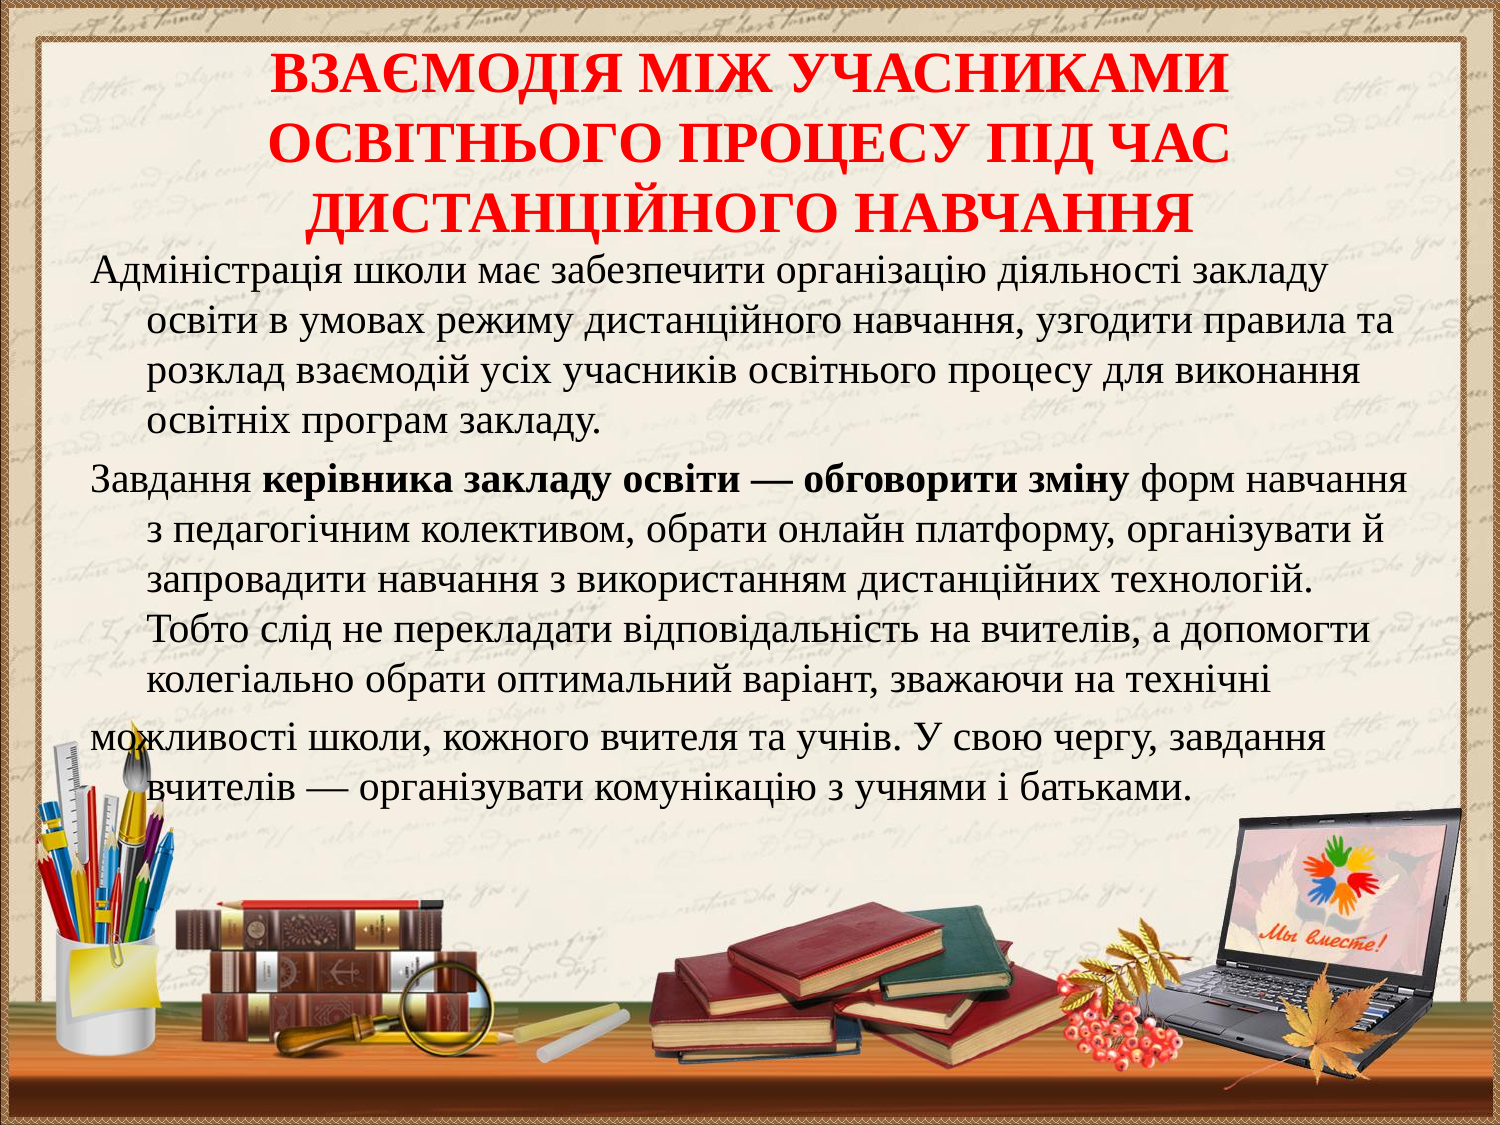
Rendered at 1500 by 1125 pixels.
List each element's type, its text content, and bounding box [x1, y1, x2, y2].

title ВЗАЄМОДІЯ МІЖ УЧАСНИКАМИ ОСВІТНЬОГО ПРОЦЕСУ ПІД ЧАС ДИСТАНЦІЙНОГО НАВЧАННЯ [75, 45, 1425, 233]
picture [0, 0, 1500, 1125]
list Адміністрація школи має забезпечити організацію діяльності закладу освіти в умовах режиму дистанційного навчання, узгодити правила та розклад взаємодій усіх учасників освітнього процесу для виконання освітніх програм закладу. Завдання керівника закладу освіти — обговорити зміну форм навчання з педагогічним колективом, обрати онлайн платформу, організувати й запровадити навчання з використанням дистанційних технологій. Тобто слід не перекладати відповідальність на вчителів, а допомогти колегіально обрати оптимальний варіант, зважаючи на технічні можливості школи, кожного вчителя та учнів. У свою чергу, завдання вчителів — організувати комунікацію з учнями і батьками. [75, 234, 1425, 868]
